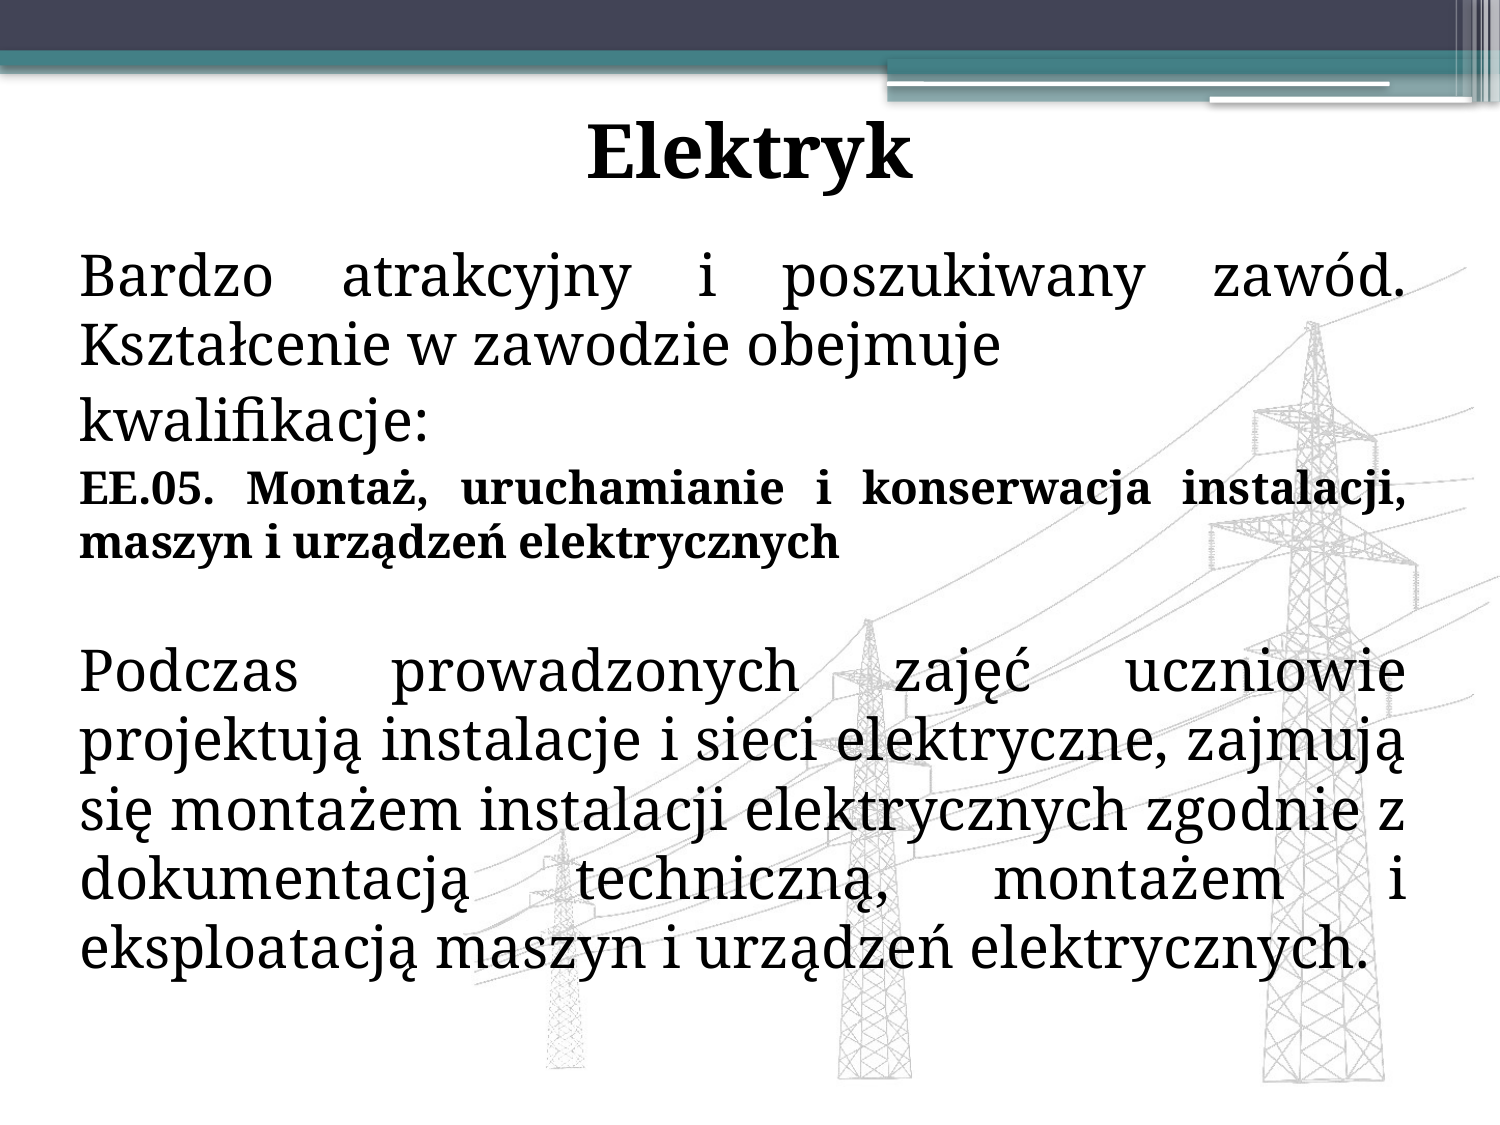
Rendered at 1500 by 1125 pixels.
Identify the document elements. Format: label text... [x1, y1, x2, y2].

picture [463, 207, 1500, 1095]
title Elektryk [75, 54, 1425, 231]
list Bardzo atrakcyjny i poszukiwany zawód. Kształcenie w zawodzie obejmuje kwalifikacje: EE.05. Montaż, uruchamianie i konserwacja instalacji, maszyn i urządzeń elektrycznych Podczas prowadzonych zajęć uczniowie projektują instalacje i sieci elektryczne, zajmują się montażem instalacji elektrycznych zgodnie z dokumentacją techniczną, montażem i eksploatacją maszyn i urządzeń elektrycznych. [64, 231, 456, 1059]
